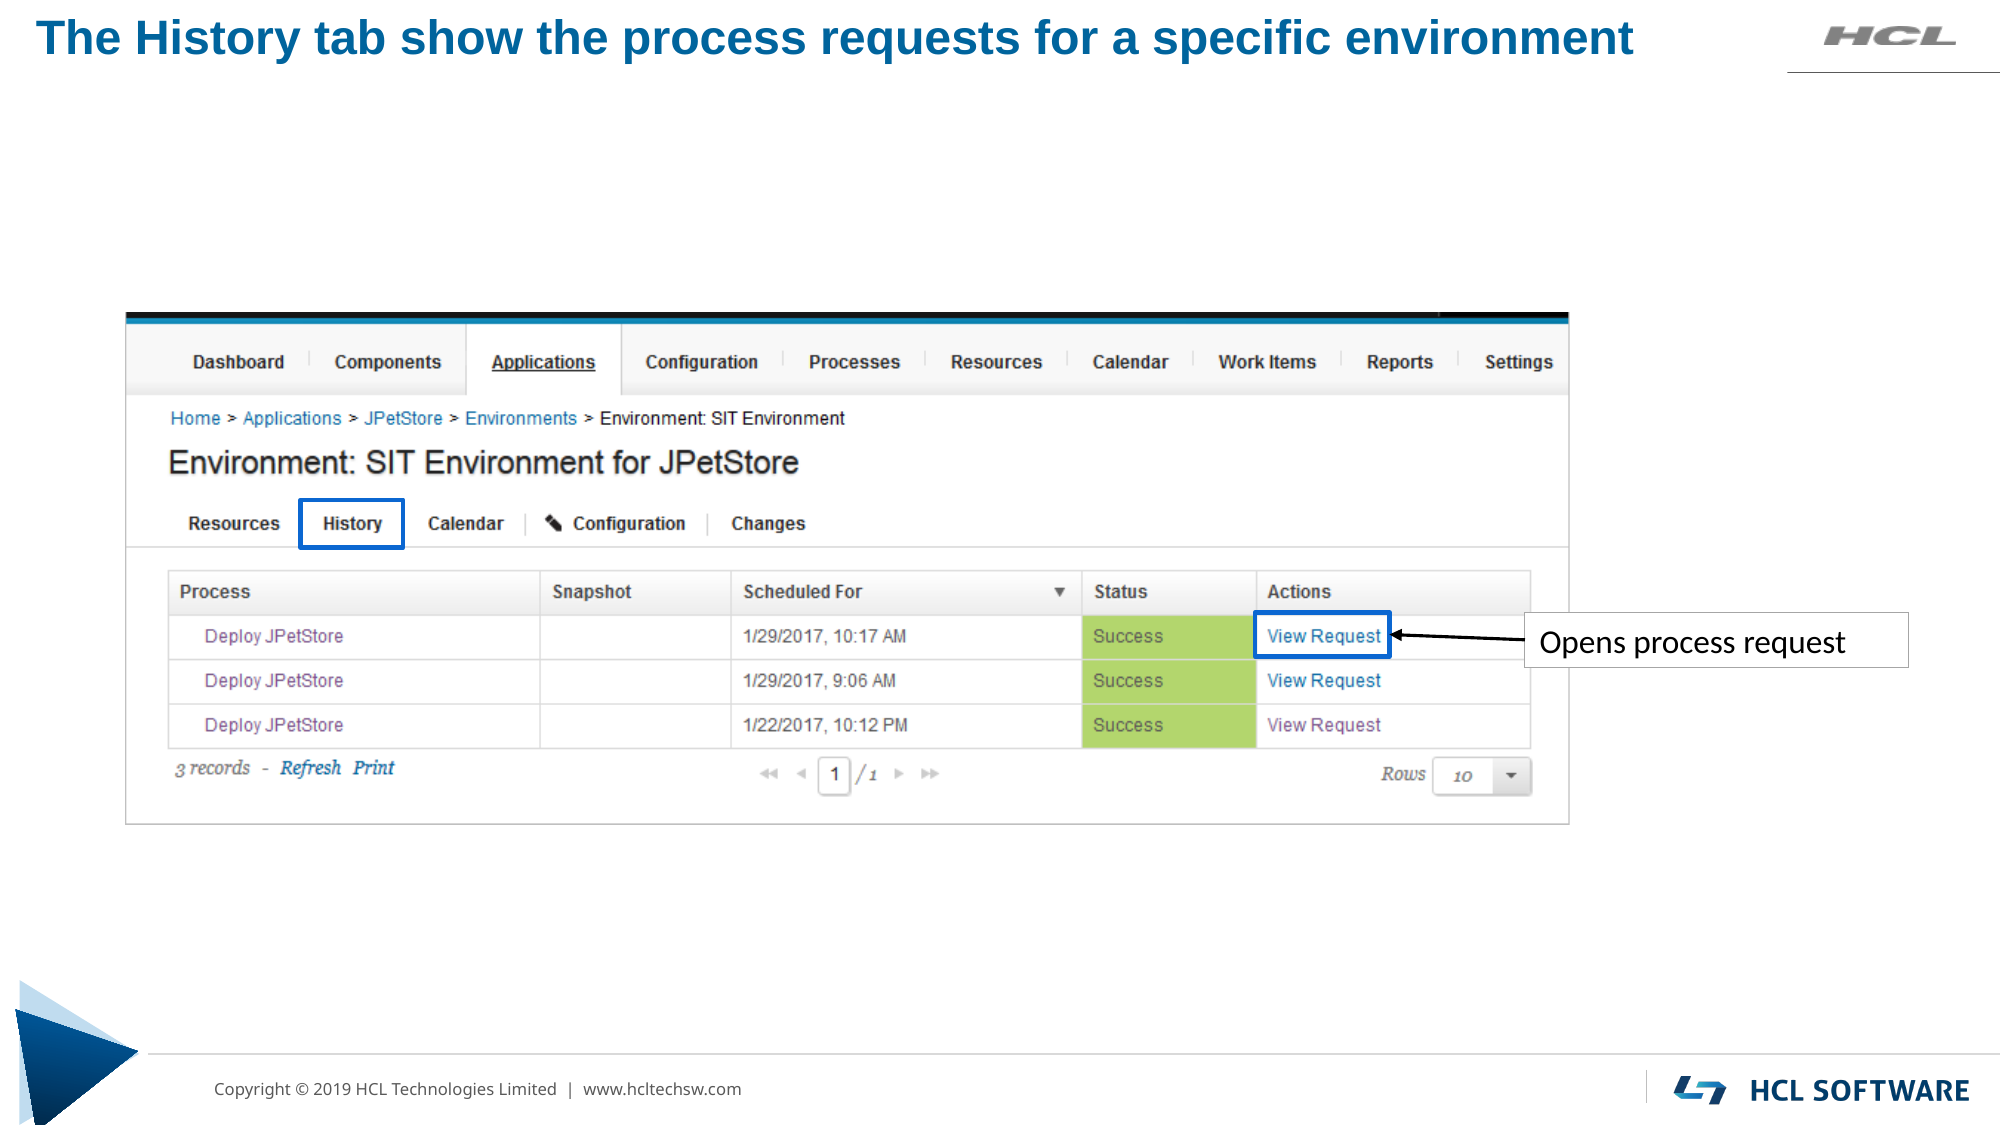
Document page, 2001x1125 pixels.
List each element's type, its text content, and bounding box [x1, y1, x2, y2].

picture [1667, 1068, 1980, 1116]
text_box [1255, 612, 1909, 668]
title The History tab show the process requests for a specific environment [21, 5, 1788, 109]
picture [124, 312, 1570, 825]
